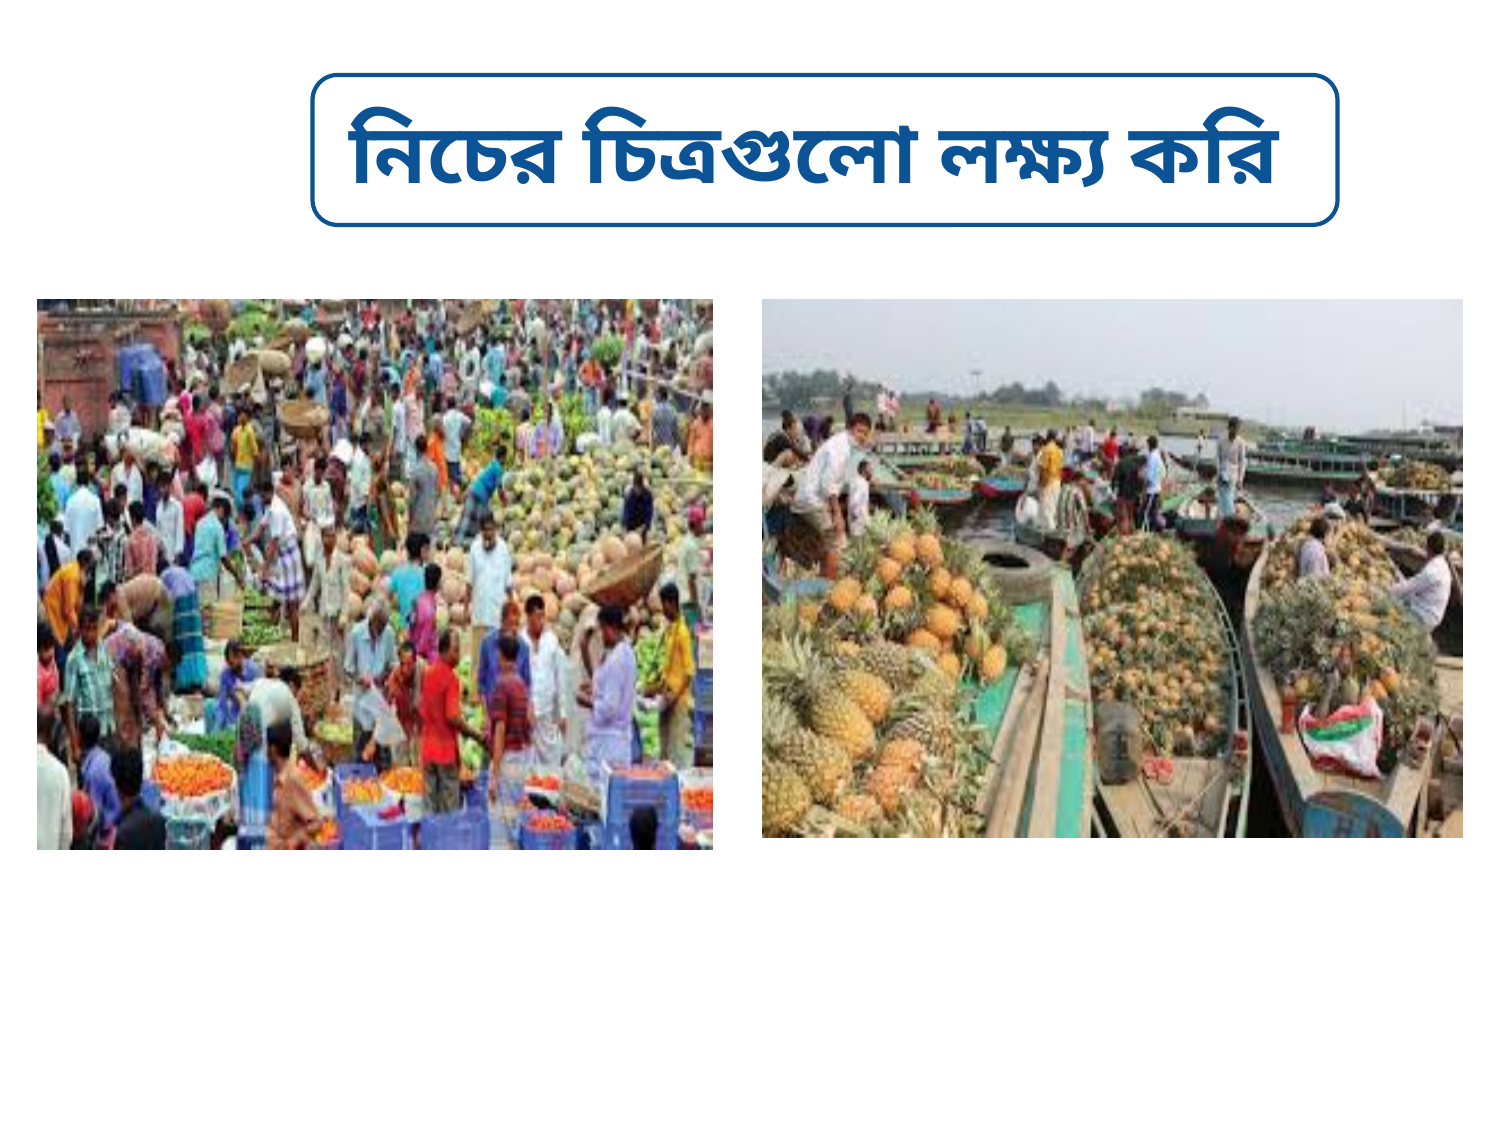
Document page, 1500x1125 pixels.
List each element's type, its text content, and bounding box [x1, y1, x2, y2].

picture [762, 299, 1463, 838]
text_box নিচের চিত্রগুলো লক্ষ্য করি [310, 72, 1340, 228]
picture [37, 299, 713, 851]
